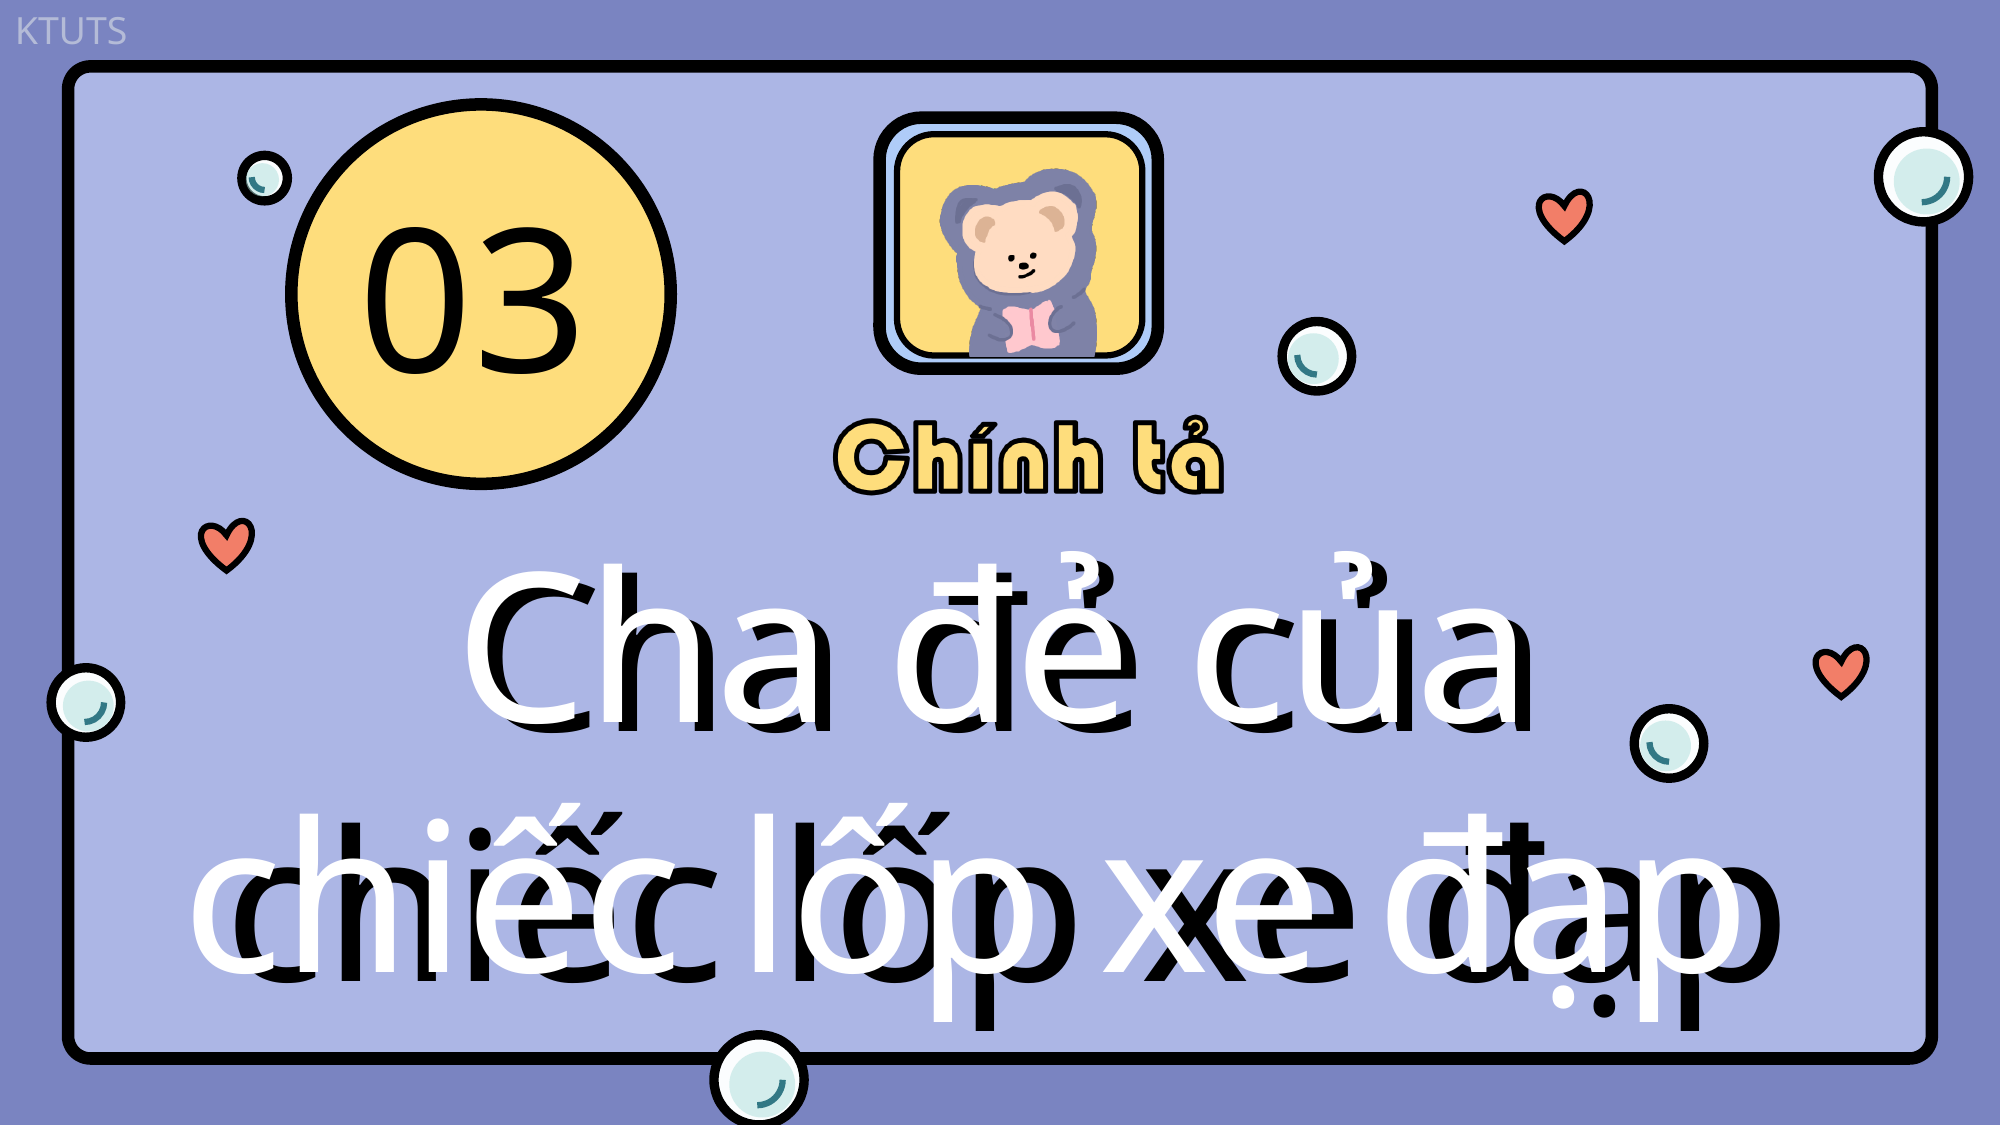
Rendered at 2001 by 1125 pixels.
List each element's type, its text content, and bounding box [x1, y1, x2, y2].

text_box Cha đẻ của chiếc lốp xe đạp [137, 506, 1850, 1022]
text_box [1537, 190, 1591, 243]
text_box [291, 104, 793, 484]
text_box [51, 667, 121, 738]
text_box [1878, 131, 1969, 222]
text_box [1282, 321, 1352, 391]
picture [817, 388, 1266, 522]
text_box [895, 133, 1144, 354]
picture [920, 151, 1124, 357]
text_box [878, 116, 1159, 370]
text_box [241, 155, 288, 201]
text_box Cha đẻ của chiếc lốp xe đạp [129, 515, 1888, 1031]
text_box [66, 65, 1933, 1060]
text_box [713, 1034, 805, 1125]
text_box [1634, 708, 1704, 779]
